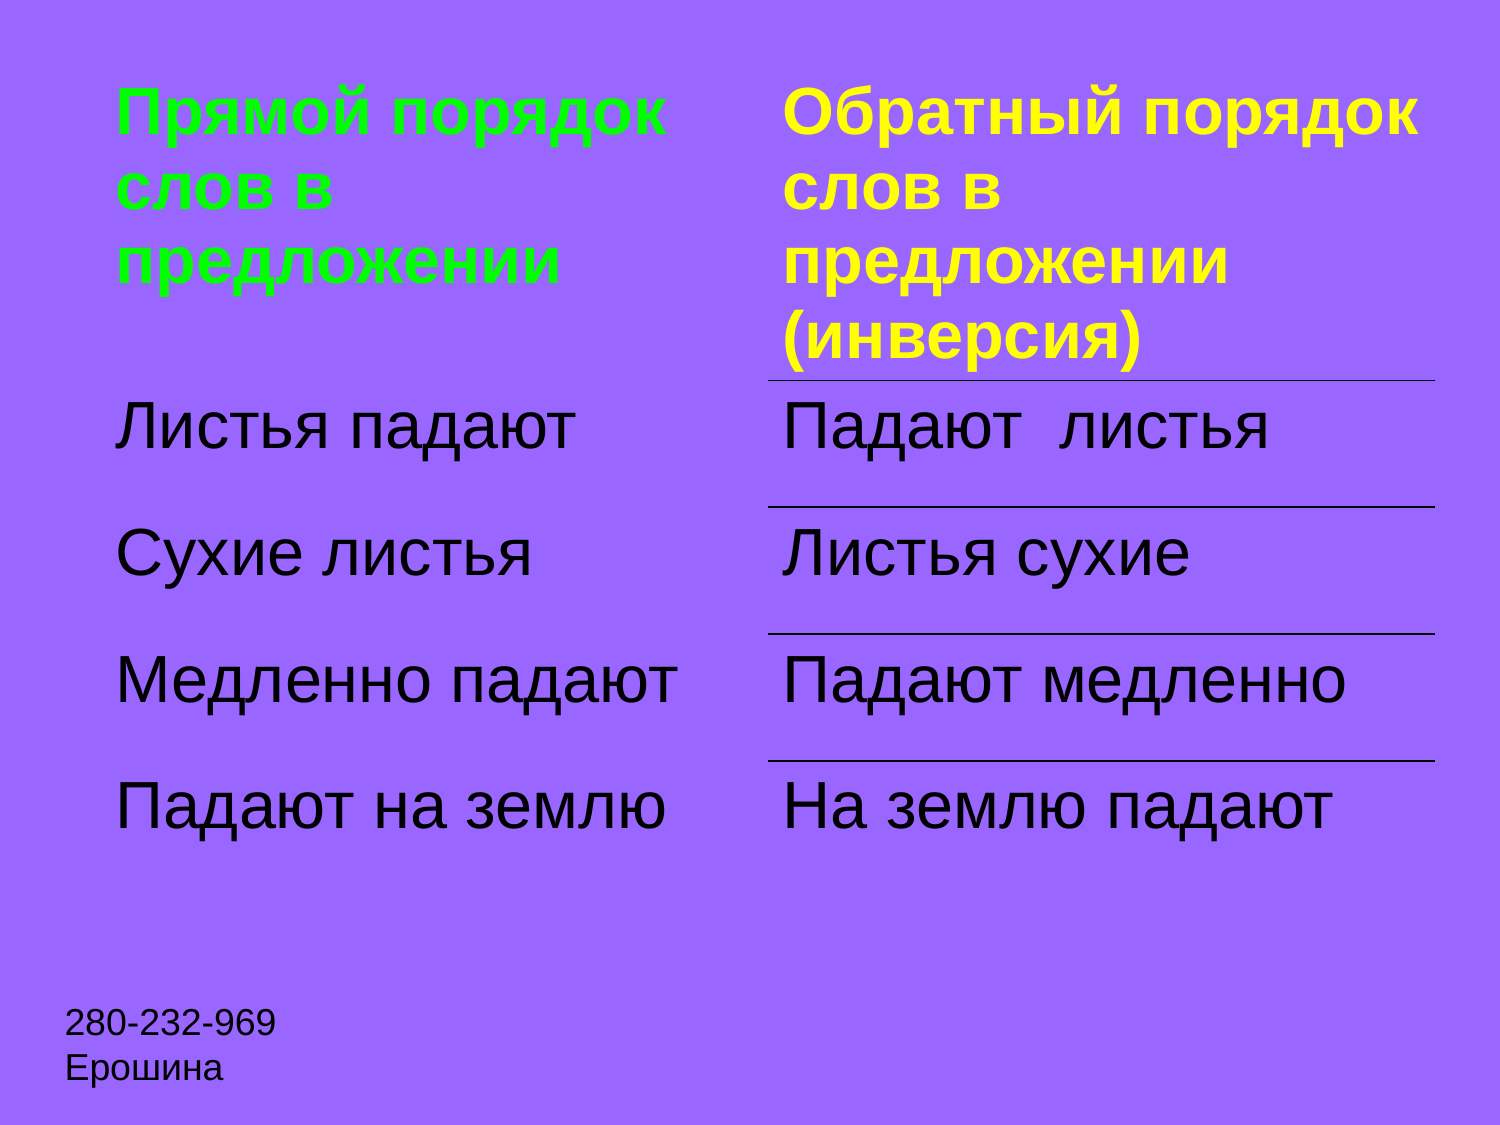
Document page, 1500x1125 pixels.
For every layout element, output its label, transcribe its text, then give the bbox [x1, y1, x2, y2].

table_cell Падают листья [768, 381, 1435, 506]
table_cell Падают медленно [768, 635, 1435, 760]
text_box 280-232-969 Ерошина [49, 990, 325, 1096]
table_cell На землю падают [768, 762, 1435, 888]
table_header Обратный порядок слов в предложении (инверсия) [768, 66, 1435, 380]
table_cell Листья падают [100, 380, 768, 507]
table_header Прямой порядок слов в предложении [100, 66, 768, 380]
table_cell Падают на землю [100, 761, 768, 888]
table_cell Листья сухие [768, 508, 1435, 633]
table_cell Сухие листья [100, 507, 768, 634]
table_cell Медленно падают [100, 634, 768, 761]
